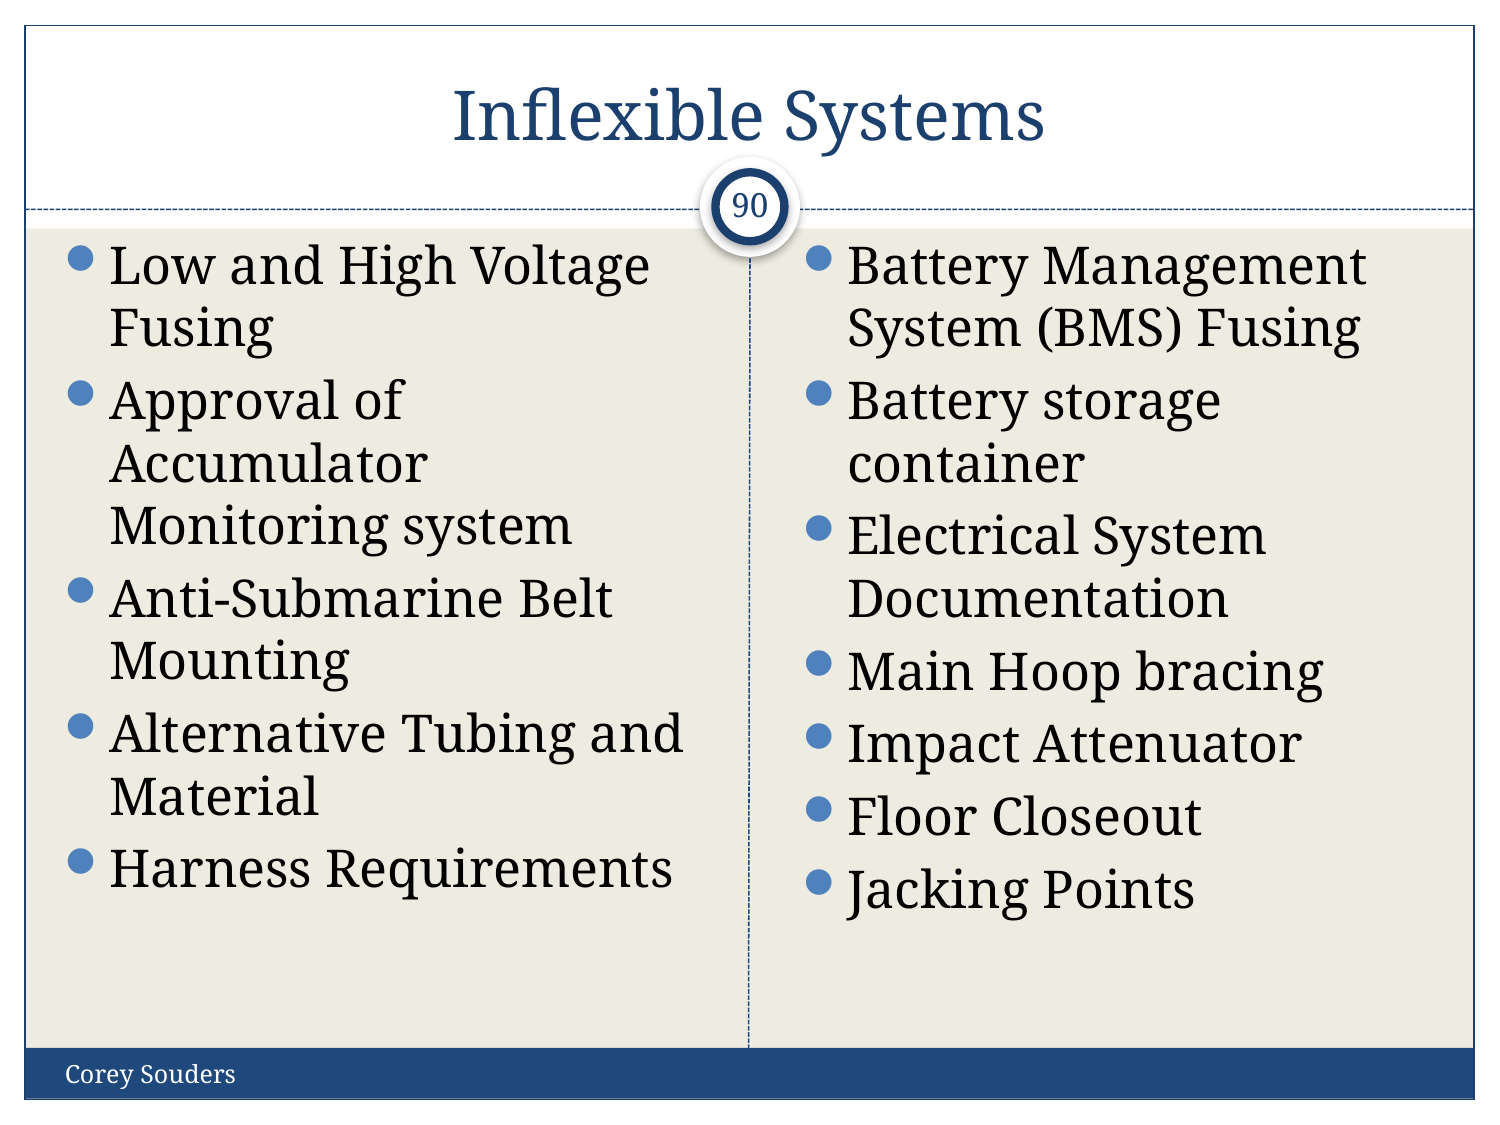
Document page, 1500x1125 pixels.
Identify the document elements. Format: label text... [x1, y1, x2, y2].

list Battery Management System (BMS) Fusing Battery storage container Electrical System Documentation Main Hoop bracing Impact Attenuator Floor Closeout Jacking Points [787, 224, 1450, 993]
slide_number 90 [712, 170, 788, 243]
footer Corey Souders [50, 1051, 638, 1112]
title Inflexible Systems [49, 37, 1450, 162]
list Low and High Voltage Fusing Approval of Accumulator Monitoring system Anti-Submarine Belt Mounting Alternative Tubing and Material Harness Requirements [49, 224, 712, 993]
